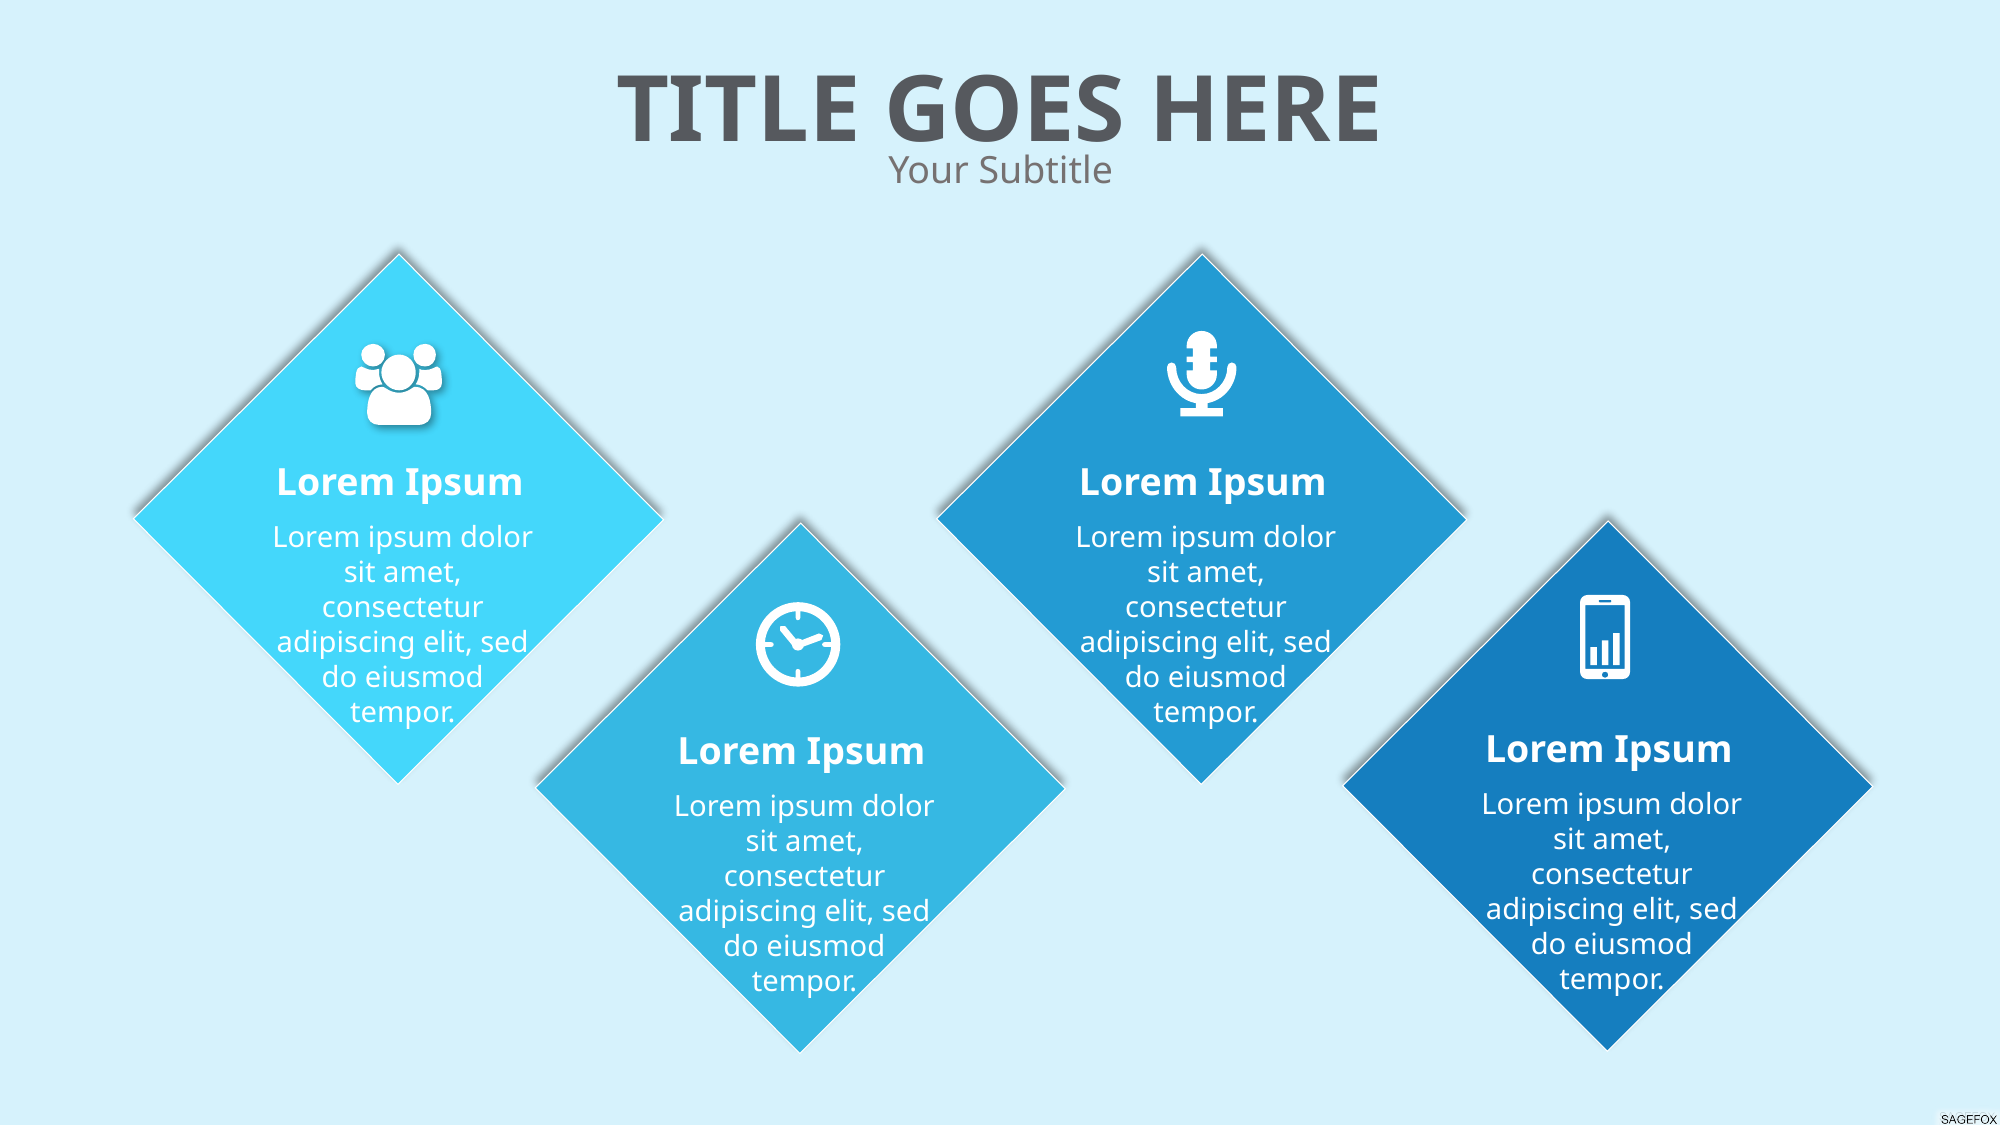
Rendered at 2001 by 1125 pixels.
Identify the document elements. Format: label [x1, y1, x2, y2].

text_box [1458, 717, 1759, 935]
text_box [1083, 668, 1320, 786]
text_box [1167, 330, 1237, 417]
text_box [355, 343, 442, 425]
text_box [1341, 519, 1875, 903]
text_box [935, 252, 1469, 637]
text_box [651, 719, 952, 937]
picture [1938, 1114, 1999, 1125]
text_box [1052, 450, 1353, 668]
text_box [1580, 594, 1631, 679]
text_box [131, 252, 666, 637]
text_box [280, 668, 517, 786]
text_box [548, 42, 1452, 199]
text_box [755, 602, 841, 687]
text_box [682, 937, 919, 1055]
text_box [249, 450, 550, 668]
text_box [533, 521, 1067, 906]
text_box [1489, 935, 1726, 1053]
